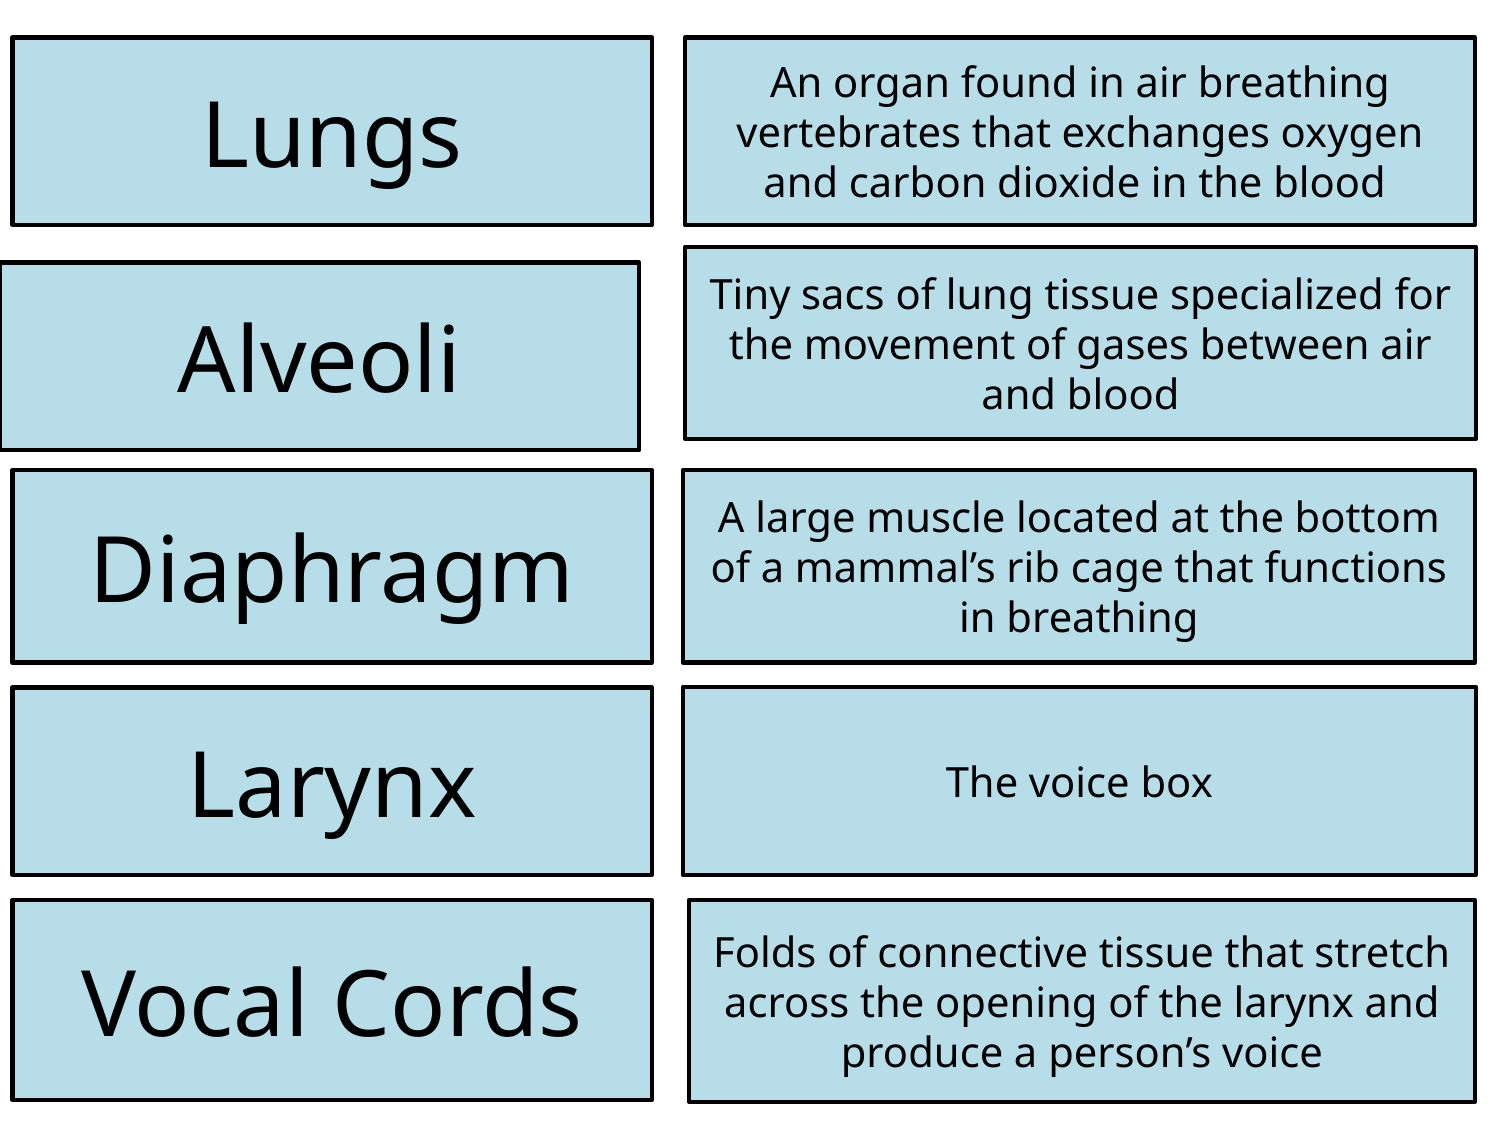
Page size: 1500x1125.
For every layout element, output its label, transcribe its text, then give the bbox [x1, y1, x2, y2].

text_box Lungs [10, 35, 654, 227]
text_box A large muscle located at the bottom of a mammal’s rib cage that functions in breathing [681, 468, 1477, 665]
text_box Tiny sacs of lung tissue specialized for the movement of gases between air and blood [683, 245, 1478, 441]
text_box Vocal Cords [10, 898, 654, 1102]
text_box Larynx [10, 685, 654, 877]
text_box The voice box [681, 685, 1478, 877]
text_box An organ found in air breathing vertebrates that exchanges oxygen and carbon dioxide in the blood [683, 35, 1477, 227]
text_box Folds of connective tissue that stretch across the opening of the larynx and produce a person’s voice [687, 898, 1477, 1104]
text_box Diaphragm [10, 468, 654, 665]
text_box Alveoli [0, 260, 641, 452]
